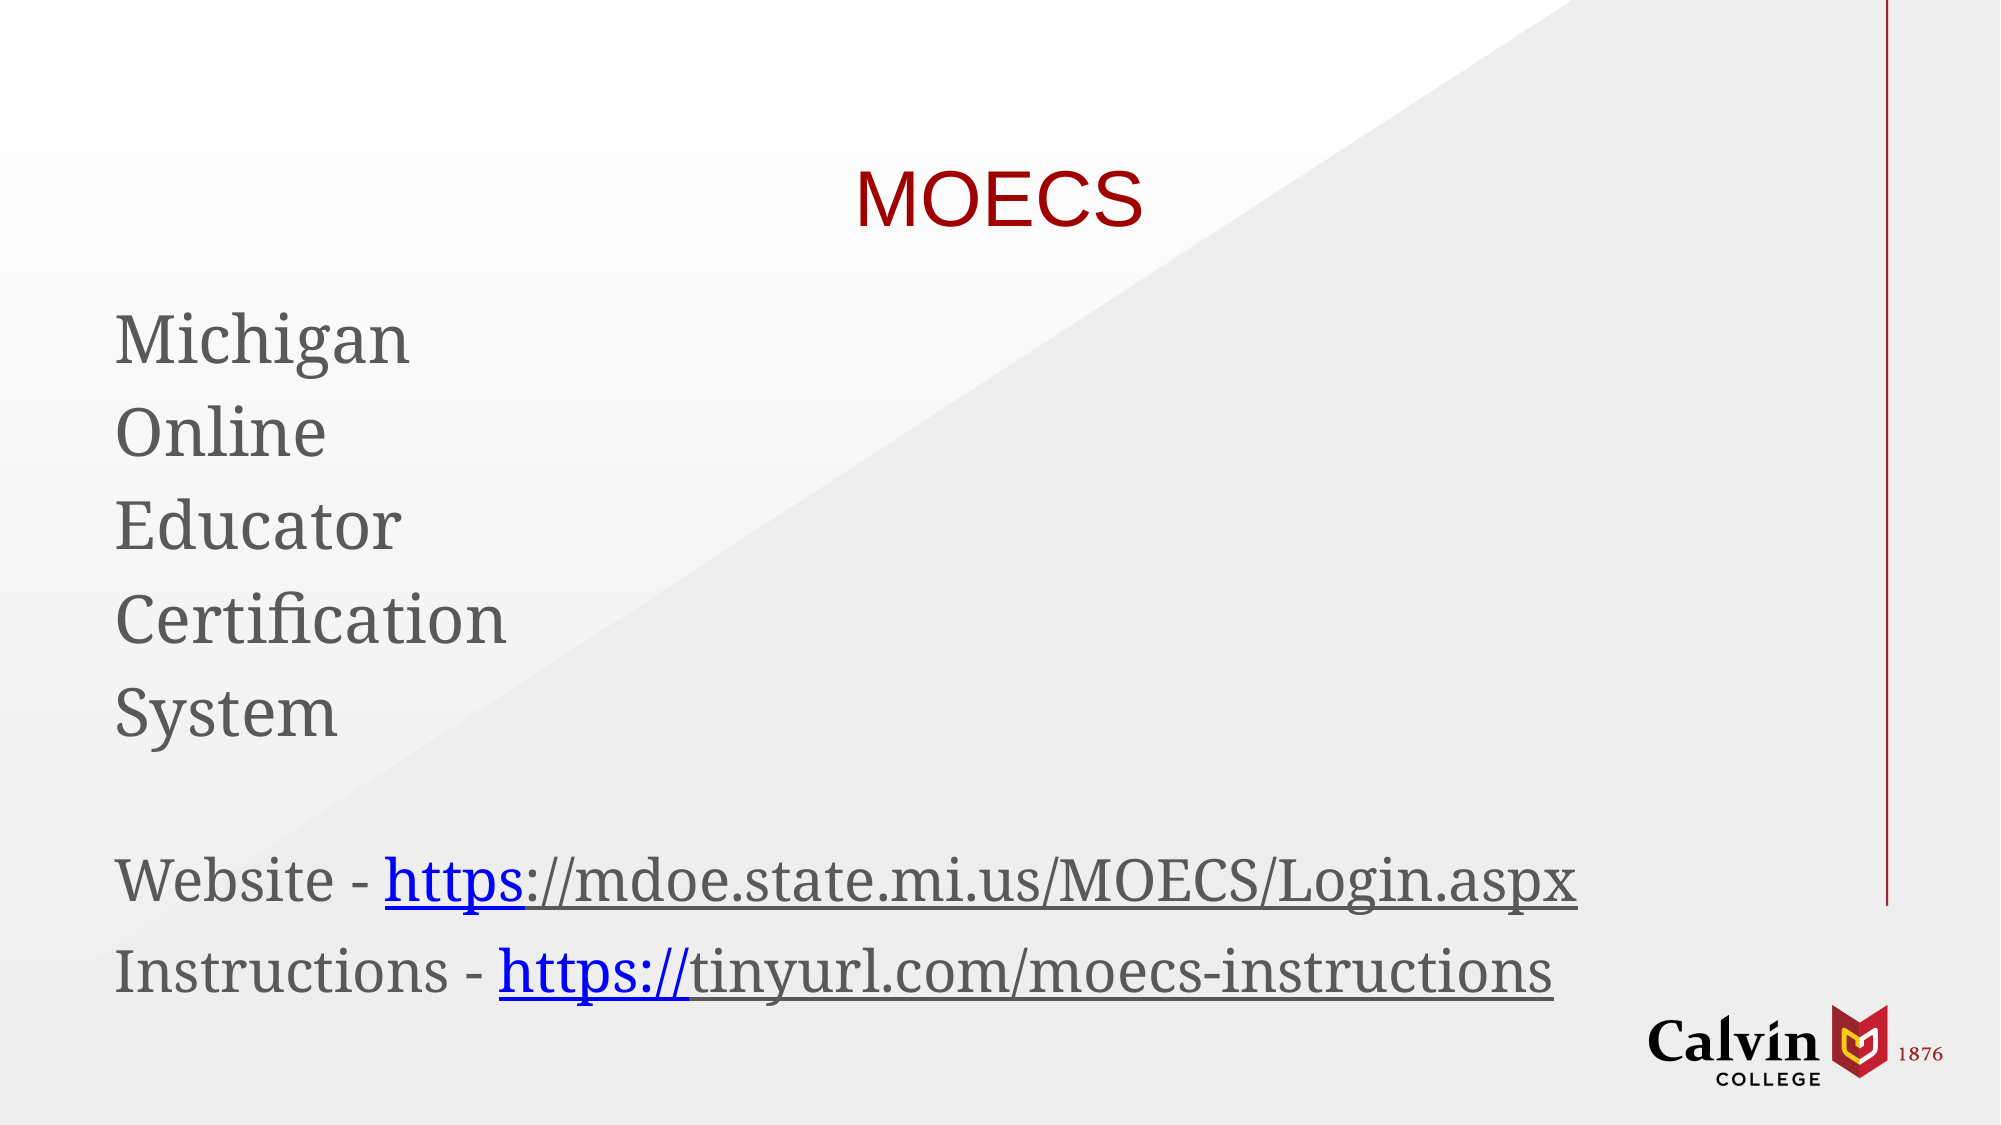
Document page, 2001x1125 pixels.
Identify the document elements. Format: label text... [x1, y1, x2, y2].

title MOECS [99, 100, 1900, 289]
list Michigan Online Educator Certification System Website - https://mdoe.state.mi.us/MOECS/Login.aspx Instructions - https://tinyurl.com/moecs-instructions [99, 289, 1900, 1005]
picture [0, 0, 2000, 1125]
